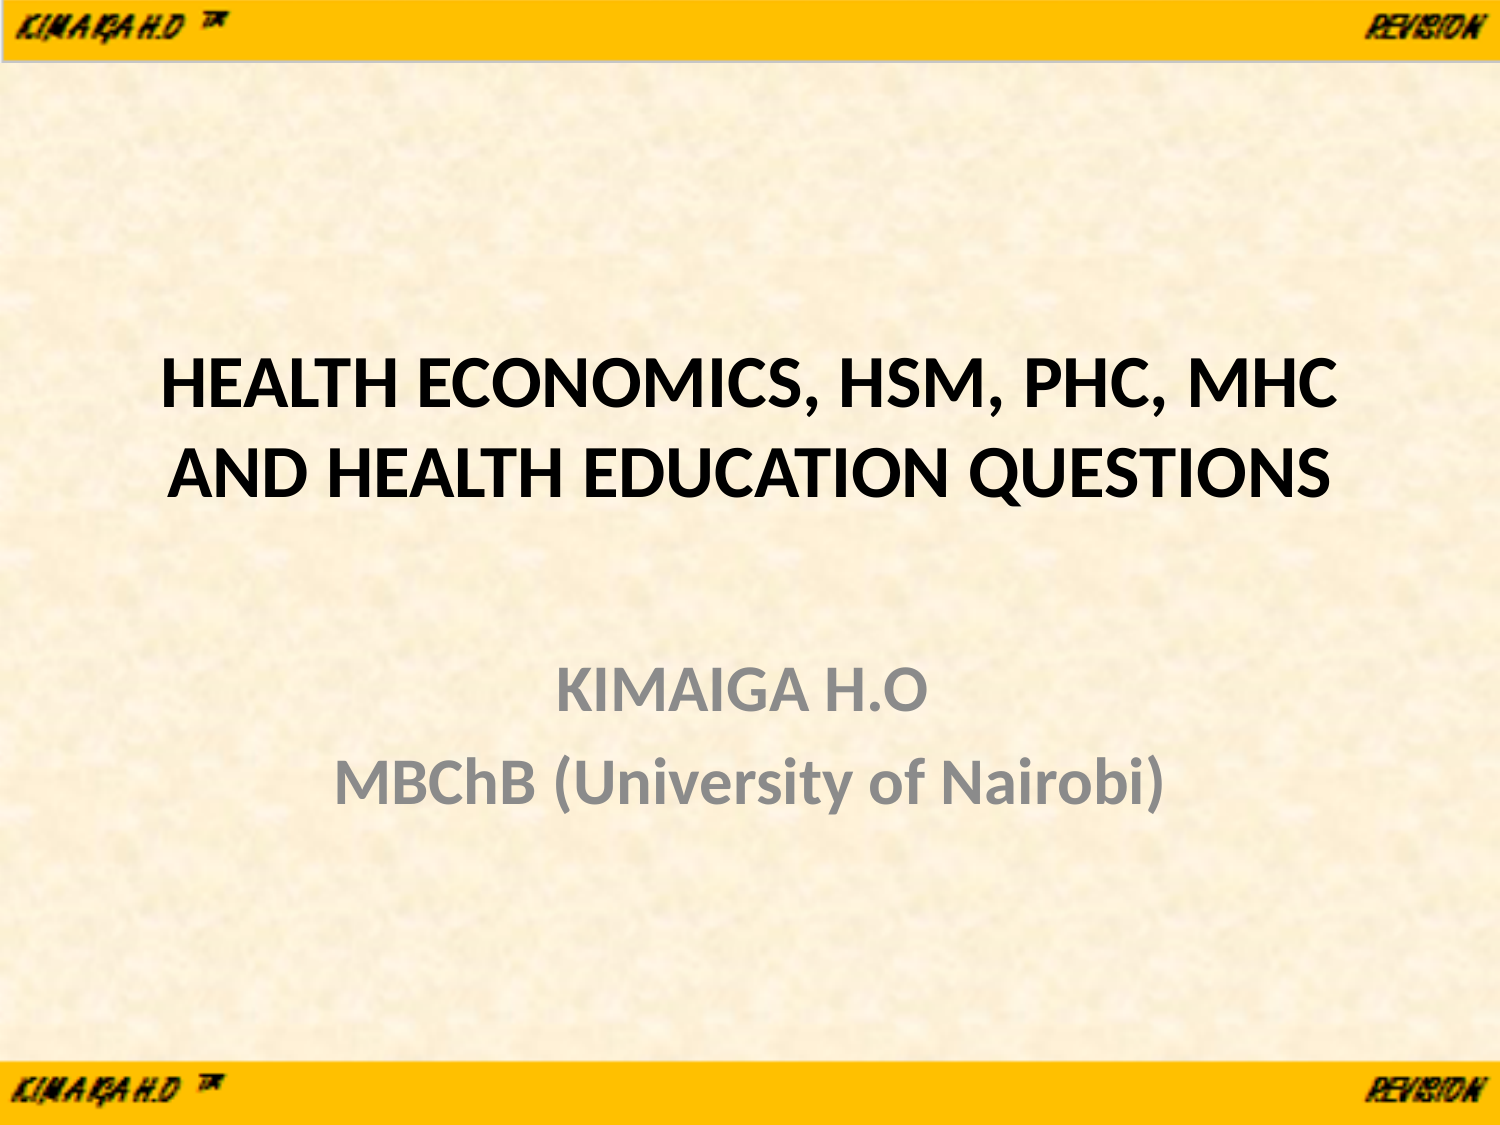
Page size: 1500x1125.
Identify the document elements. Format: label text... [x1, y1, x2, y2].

title HEALTH ECONOMICS, HSM, PHC, MHC AND HEALTH EDUCATION QUESTIONS [112, 255, 1388, 591]
subtitle KIMAIGA H.O MBChB (University of Nairobi) [225, 637, 1275, 925]
picture [0, 0, 1500, 1125]
